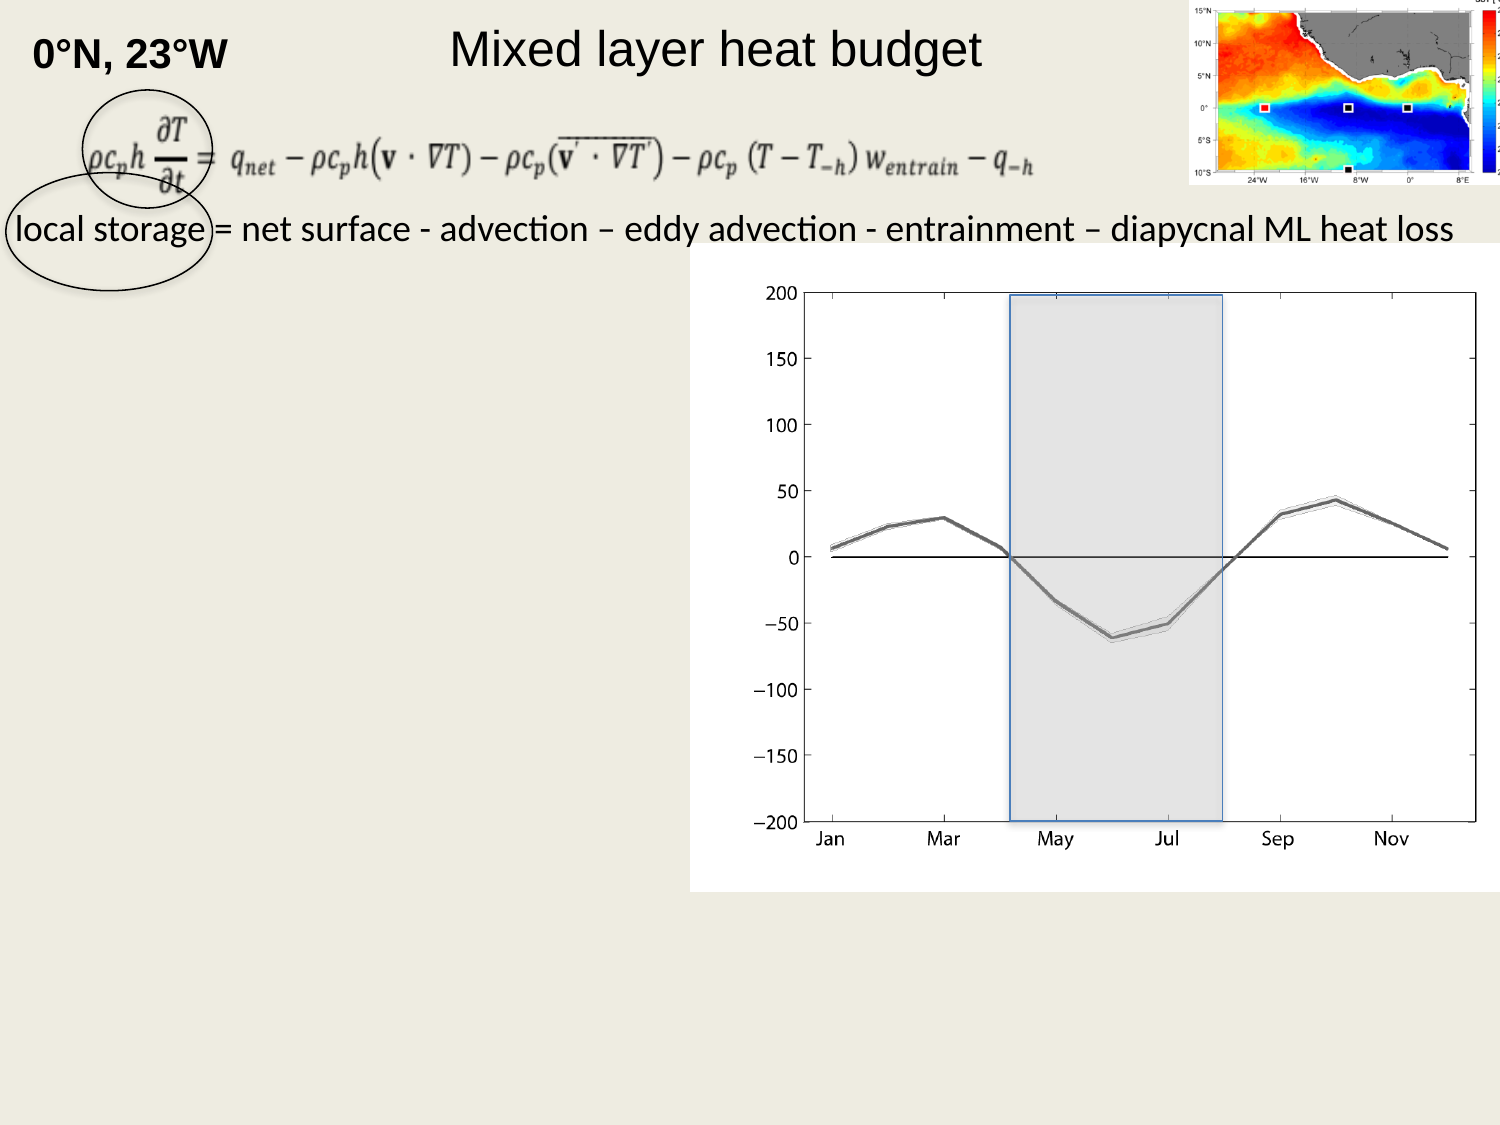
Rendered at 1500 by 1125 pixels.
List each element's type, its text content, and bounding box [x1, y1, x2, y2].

text_box Mixed layer heat budget [41, 0, 1183, 88]
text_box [40, 113, 1081, 225]
text_box 0°N, 23°W [17, 19, 278, 84]
picture [1188, 0, 1500, 185]
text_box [5, 89, 1500, 892]
